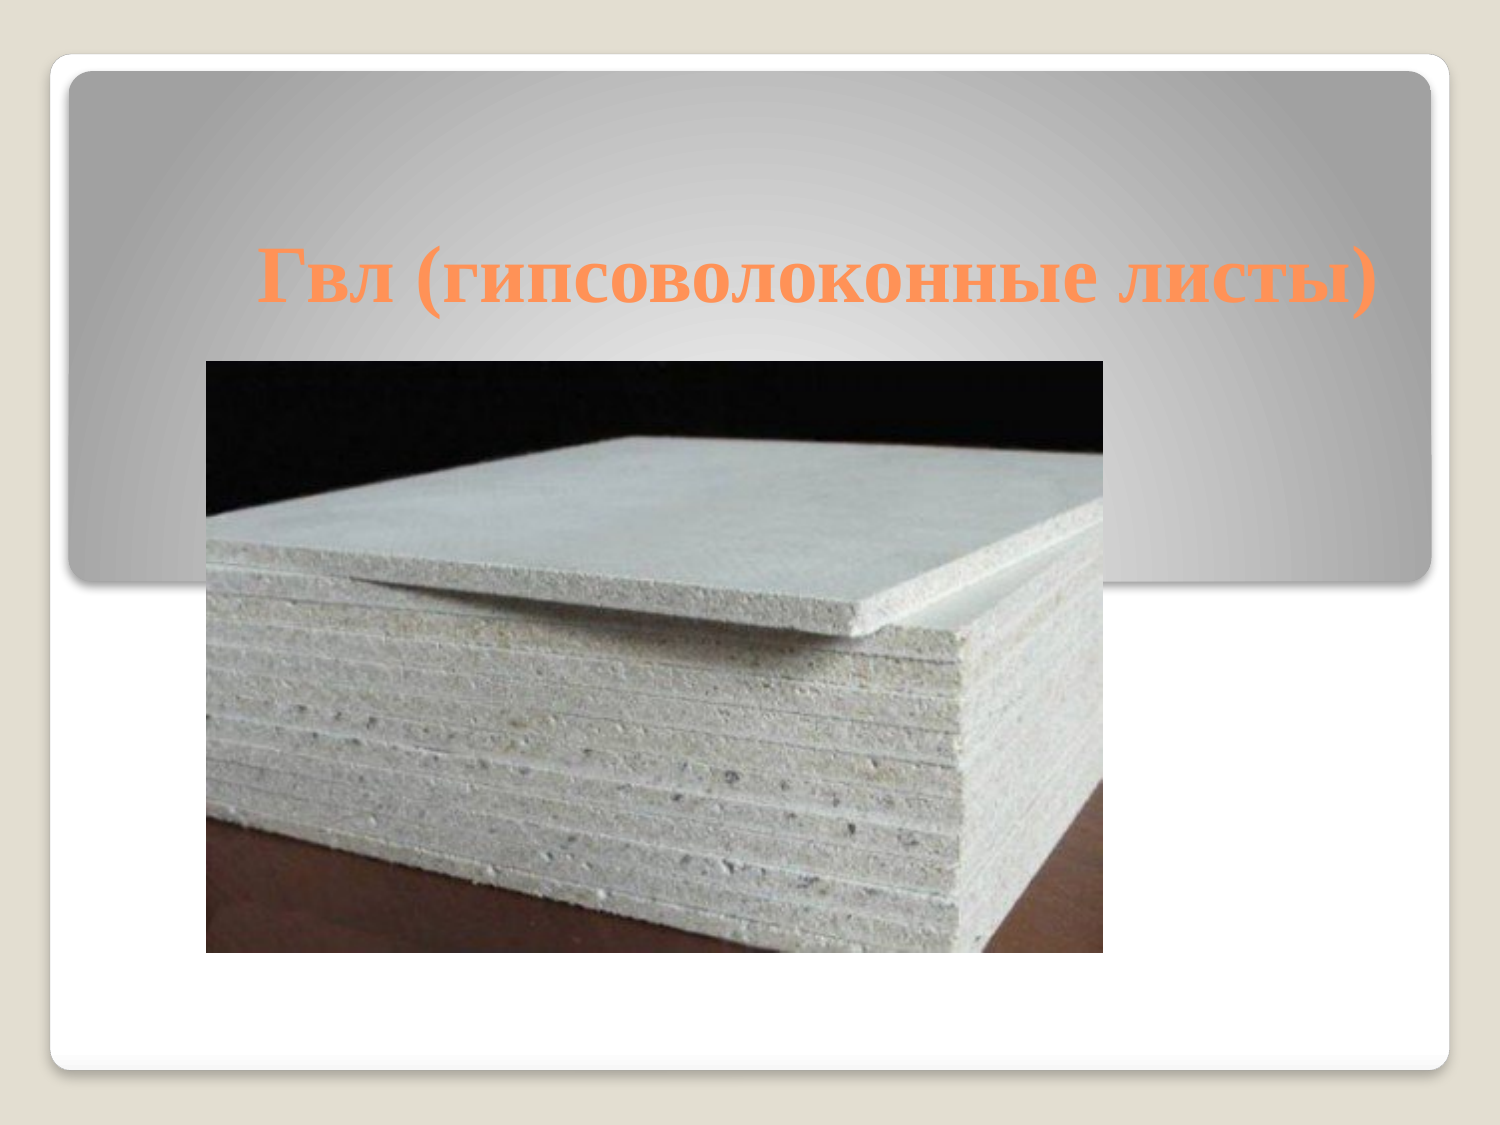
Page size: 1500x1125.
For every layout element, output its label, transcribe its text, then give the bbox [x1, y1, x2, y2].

picture [206, 361, 1103, 953]
title Гвл (гипсоволоконные листы) [112, 137, 1388, 327]
